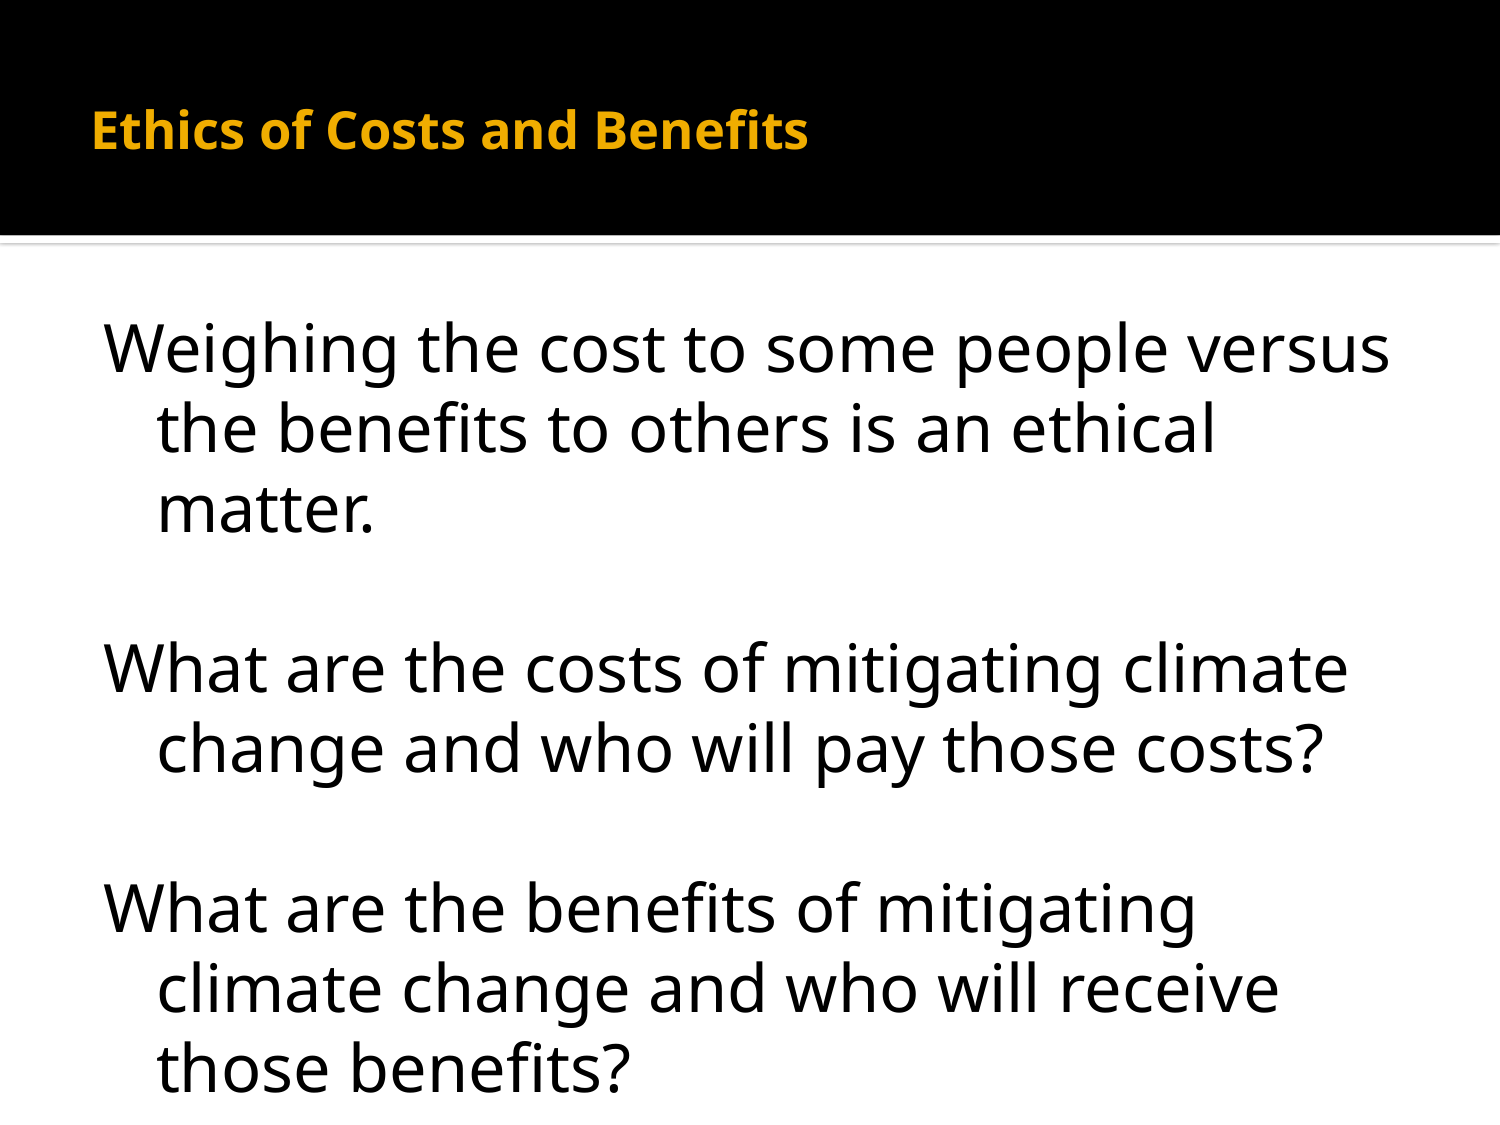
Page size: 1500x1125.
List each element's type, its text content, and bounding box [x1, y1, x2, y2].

list Weighing the cost to some people versus the benefits to others is an ethical matter. What are the costs of mitigating climate change and who will pay those costs? What are the benefits of mitigating climate change and who will receive those benefits? [75, 291, 1425, 1050]
title Ethics of Costs and Benefits [75, 25, 1425, 231]
